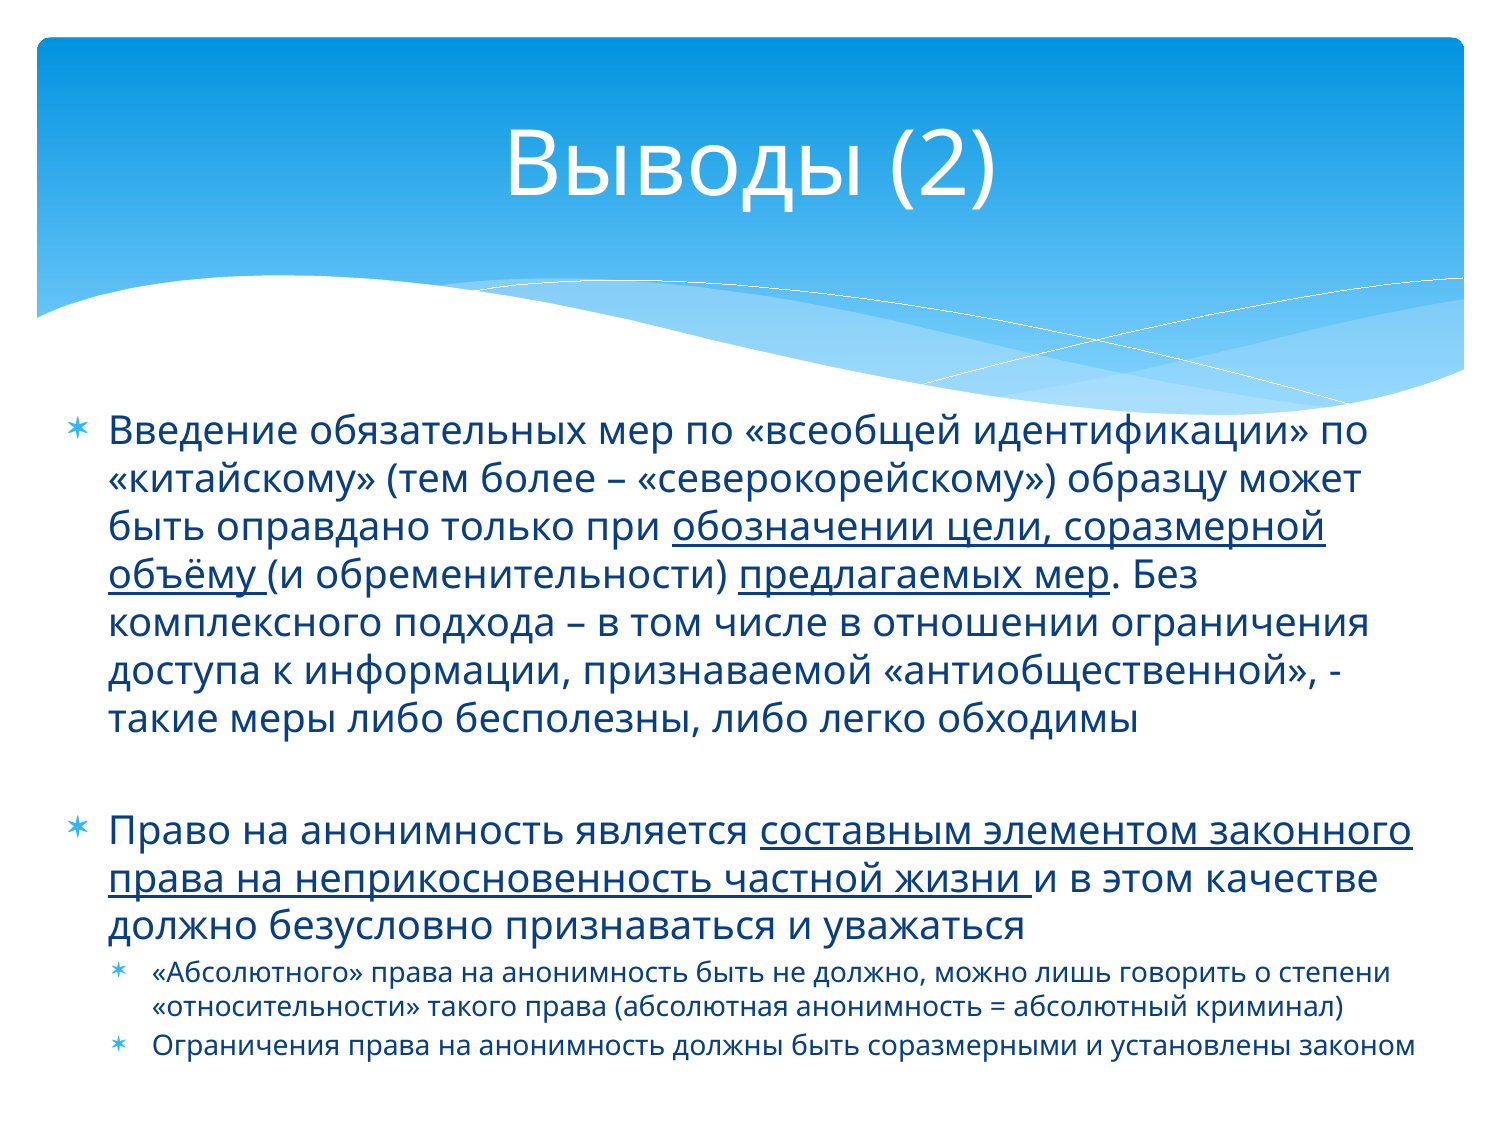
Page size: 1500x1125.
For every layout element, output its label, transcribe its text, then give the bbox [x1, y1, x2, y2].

list Введение обязательных мер по «всеобщей идентификации» по «китайскому» (тем более – «северокорейскому») образцу может быть оправдано только при обозначении цели, соразмерной объёму (и обременительности) предлагаемых мер. Без комплексного подхода – в том числе в отношении ограничения доступа к информации, признаваемой «антиобщественной», - такие меры либо бесполезны, либо легко обходимы Право на анонимность является составным элементом законного права на неприкосновенность частной жизни и в этом качестве должно безусловно признаваться и уважаться «Абсолютного» права на анонимность быть не должно, можно лишь говорить о степени «относительности» такого права (абсолютная анонимность = абсолютный криминал) Ограничения права на анонимность должны быть соразмерными и установлены законом [53, 397, 1459, 1083]
title Выводы (2) [75, 55, 1425, 261]
